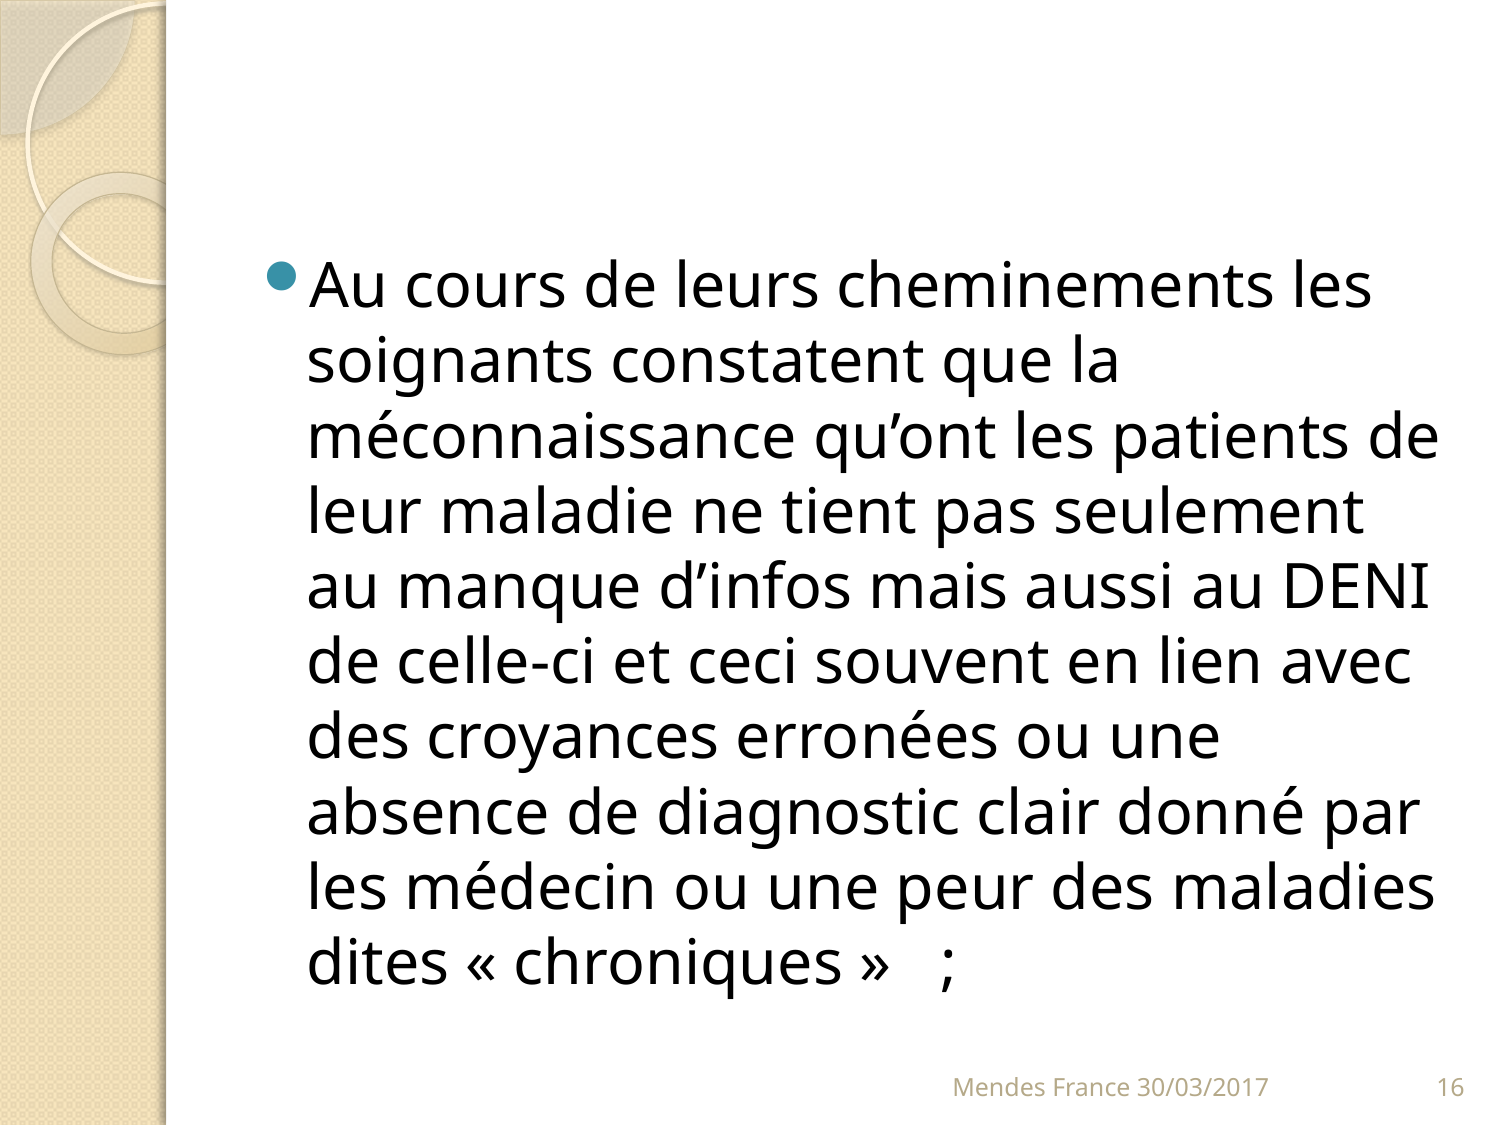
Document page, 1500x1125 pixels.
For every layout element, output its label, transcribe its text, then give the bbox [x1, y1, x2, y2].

slide_number 16 [1413, 1034, 1488, 1113]
list Au cours de leurs cheminements les soignants constatent que la méconnaissance qu’ont les patients de leur maladie ne tient pas seulement au manque d’infos mais aussi au DENI de celle-ci et ceci souvent en lien avec des croyances erronées ou une absence de diagnostic clair donné par les médecin ou une peur des maladies dites « chroniques » ; [235, 237, 1466, 1025]
footer Mendes France 30/03/2017 [937, 1034, 1413, 1113]
